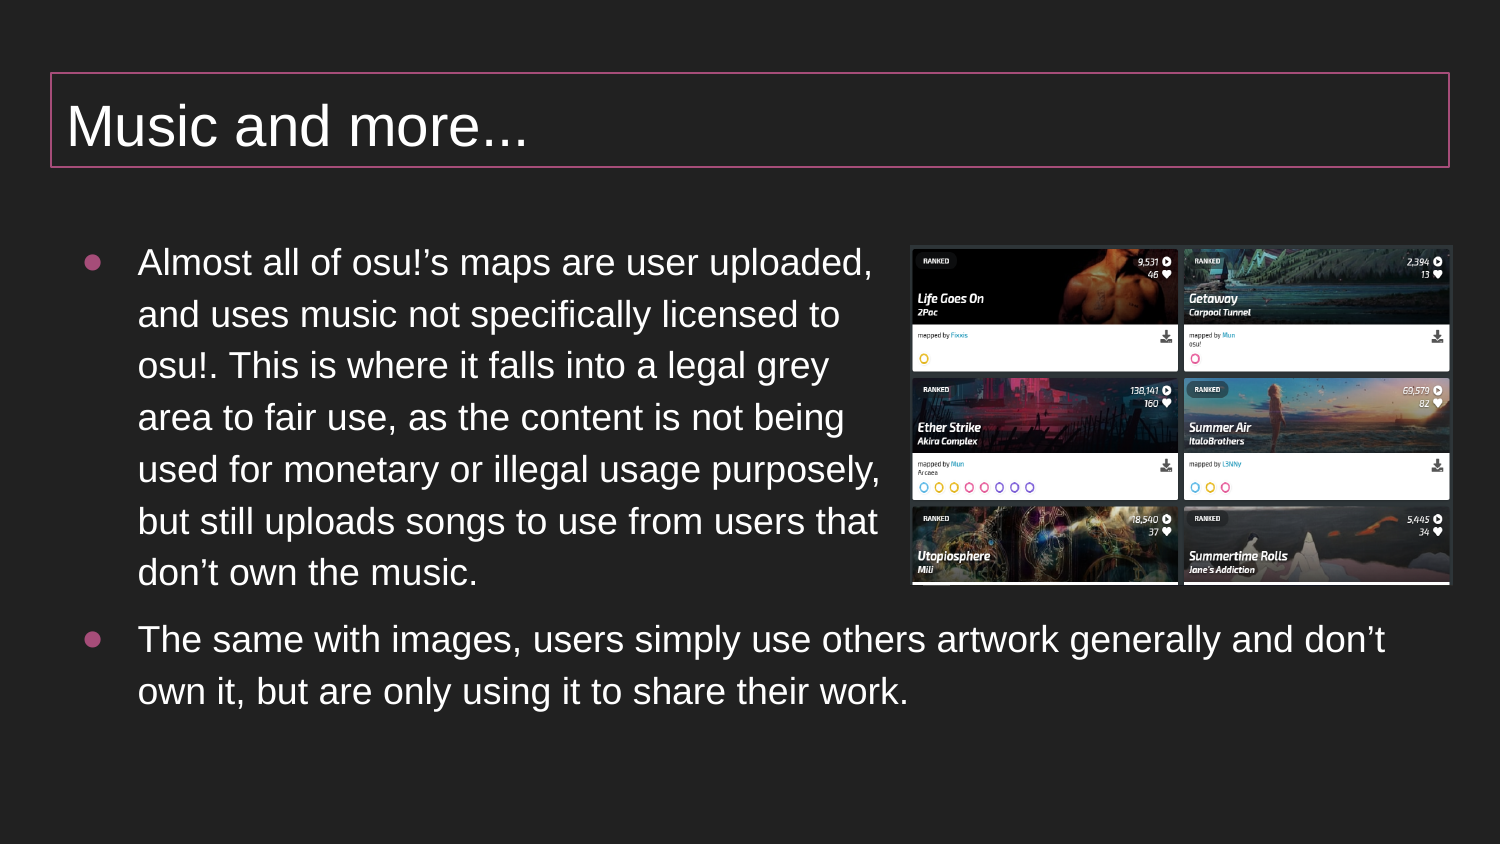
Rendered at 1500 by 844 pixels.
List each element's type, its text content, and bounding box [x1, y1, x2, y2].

title Music and more... [51, 72, 1449, 167]
list Almost all of osu!’s maps are user uploaded, and uses music not specifically licensed to osu!. This is where it falls into a legal grey area to fair use, as the content is not being used for monetary or illegal usage purposely, but still uploads songs to use from users that don’t own the music. [47, 216, 924, 593]
picture [909, 244, 1453, 587]
list The same with images, users simply use others artwork generally and don’t own it, but are only using it to share their work. [47, 593, 1403, 826]
